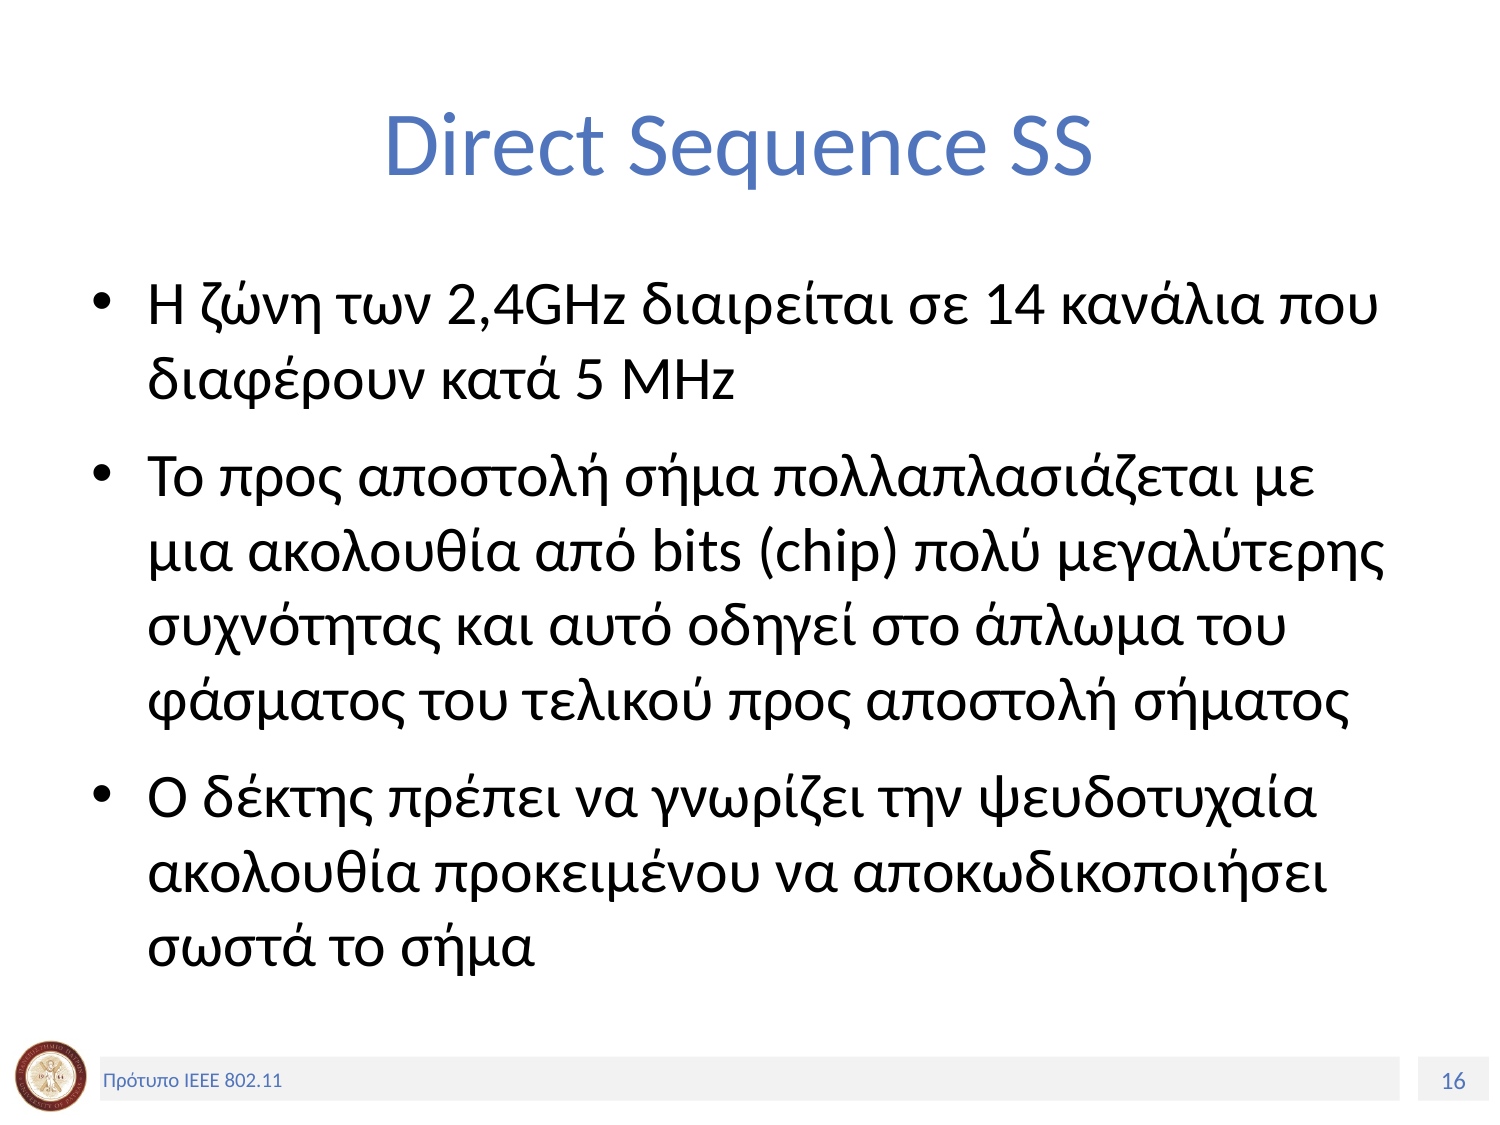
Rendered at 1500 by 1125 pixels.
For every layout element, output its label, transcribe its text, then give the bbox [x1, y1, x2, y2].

title Direct Sequence SS [75, 45, 1425, 233]
picture [1, 1027, 100, 1125]
list H ζώνη των 2,4GHz διαιρείται σε 14 κανάλια που διαφέρουν κατά 5 MHz Το προς αποστολή σήμα πολλαπλασιάζεται με μια ακολουθία από bits (chip) πολύ μεγαλύτερης συχνότητας και αυτό οδηγεί στο άπλωμα του φάσματος του τελικού προς αποστολή σήματος Ο δέκτης πρέπει να γνωρίζει την ψευδοτυχαία ακολουθία προκειμένου να αποκωδικοποιήσει σωστά το σήμα [76, 255, 1427, 998]
